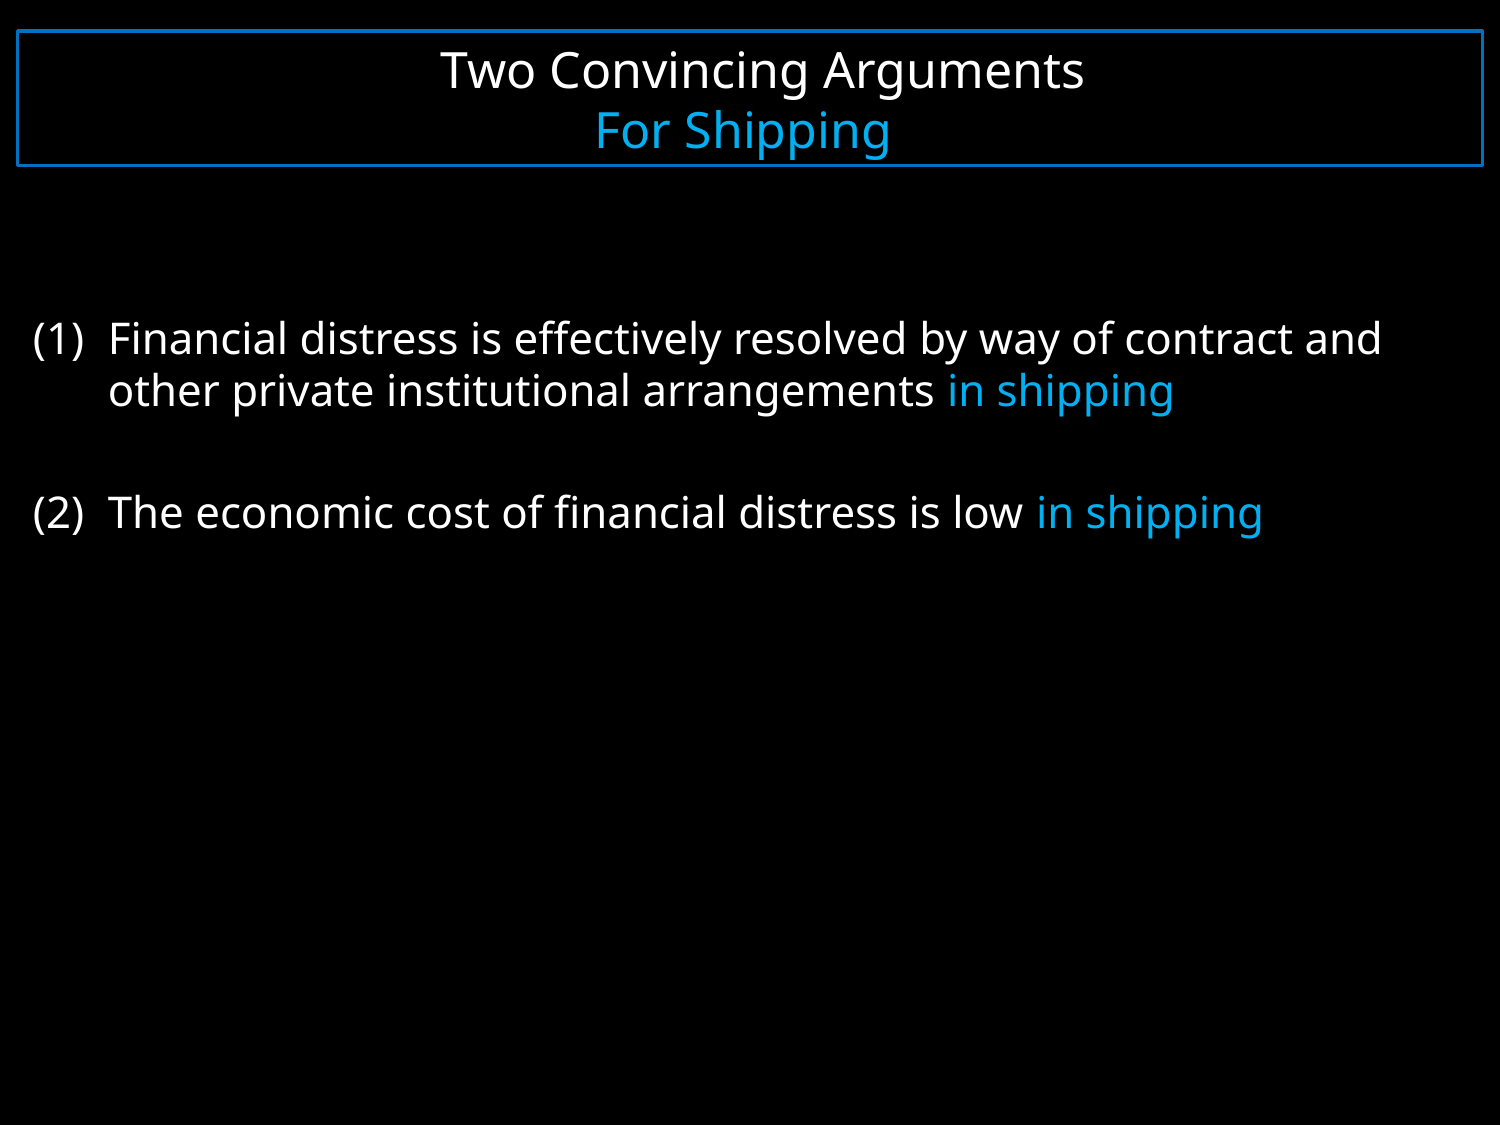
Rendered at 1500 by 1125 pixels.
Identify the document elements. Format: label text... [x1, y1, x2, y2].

text_box Two Convincing Arguments For Shipping [17, 30, 1483, 166]
list Financial distress is effectively resolved by way of contract and other private institutional arrangements in shipping The economic cost of financial distress is low in shipping [0, 196, 1495, 998]
